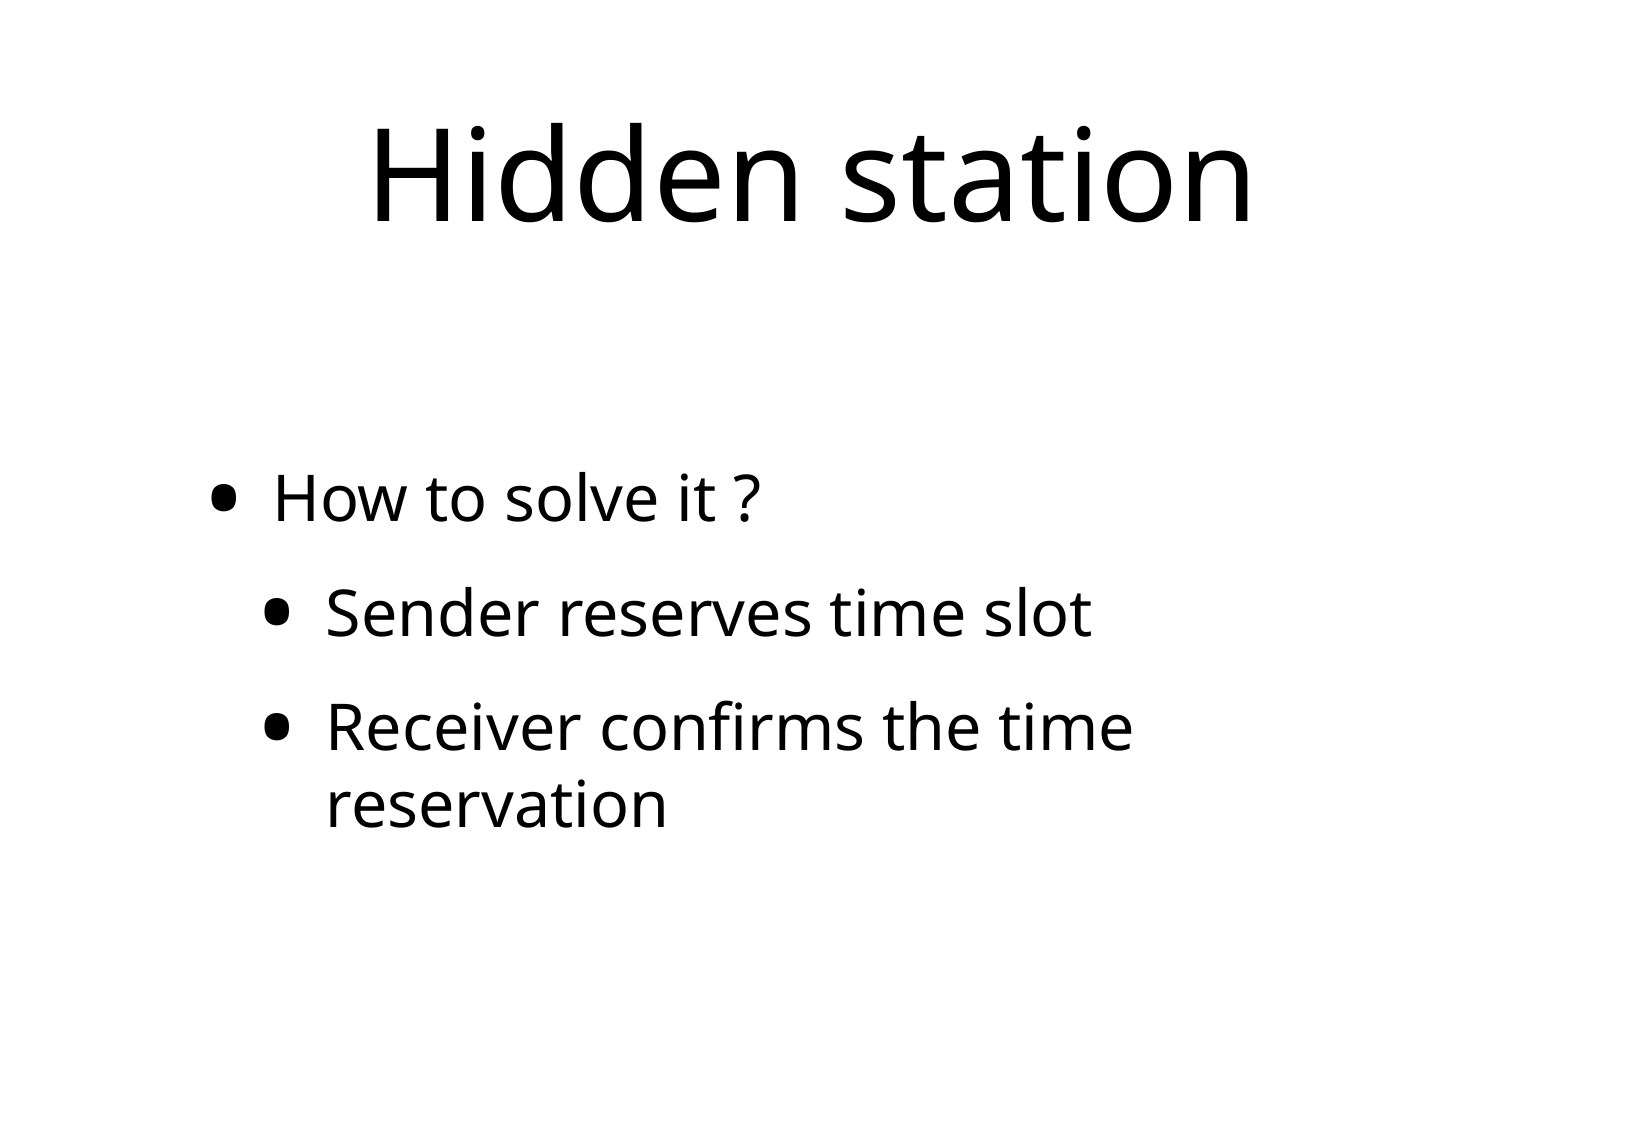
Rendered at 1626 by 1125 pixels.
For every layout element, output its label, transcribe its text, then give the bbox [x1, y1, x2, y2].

title Hidden station [158, 29, 1467, 311]
list How to solve it ? Sender reserves time slot Receiver confirms the time reservation [158, 319, 1467, 979]
